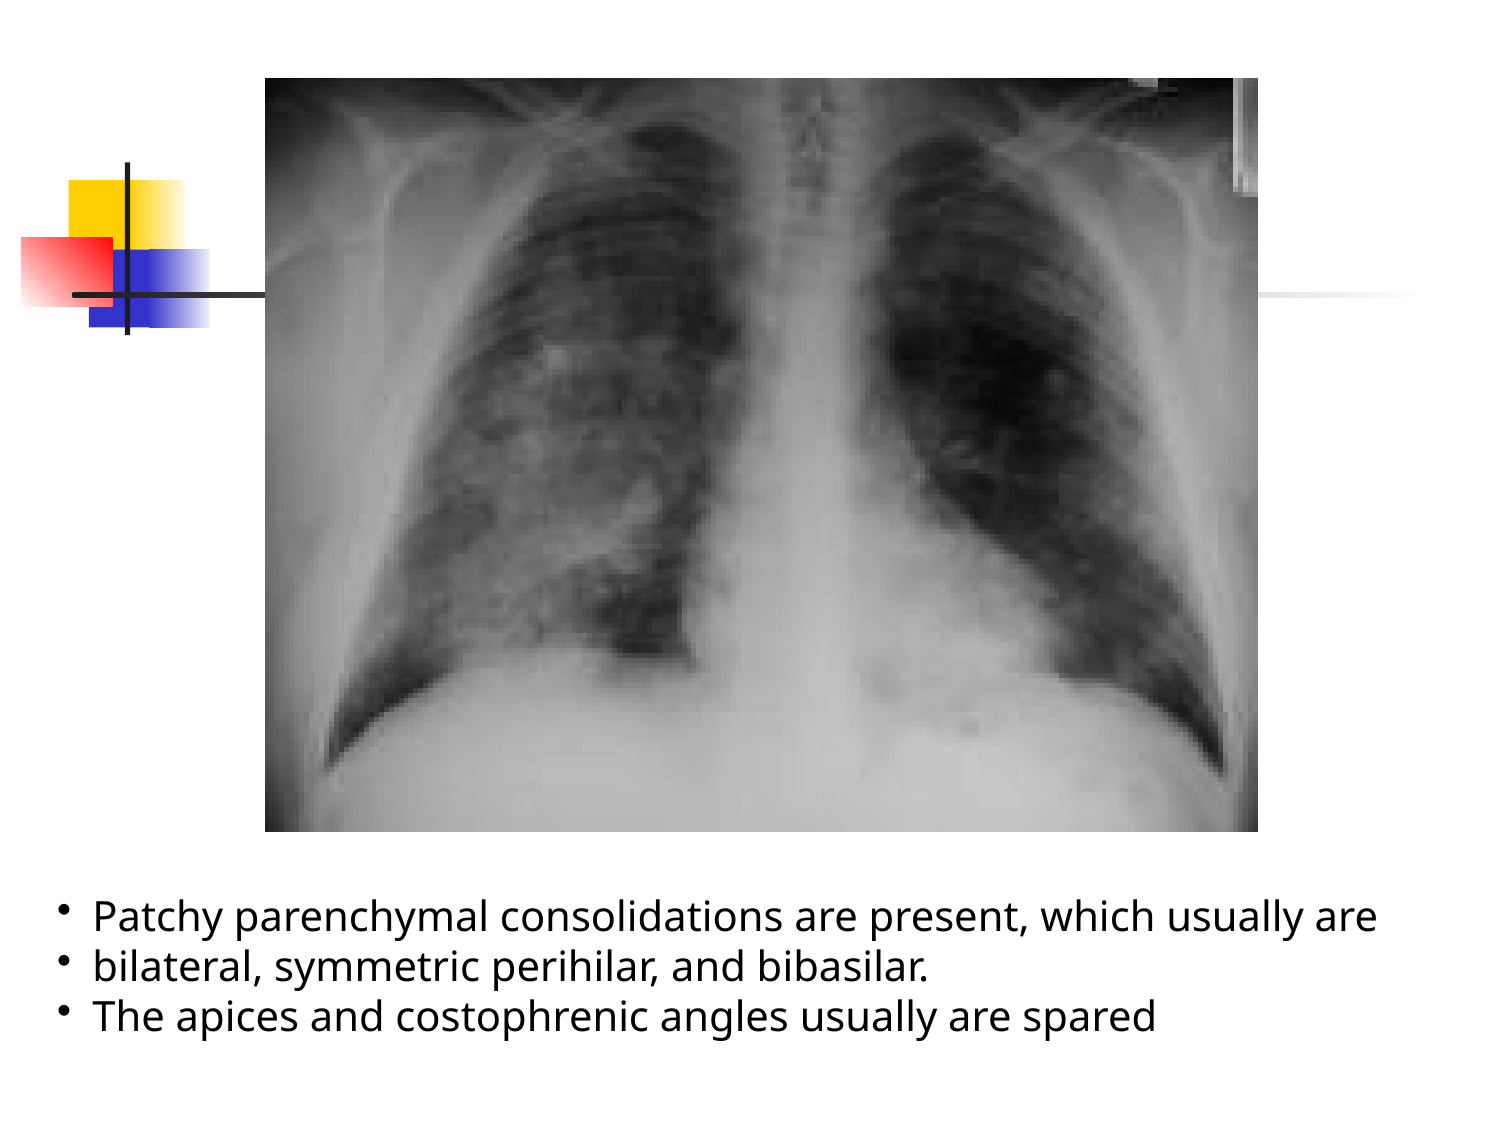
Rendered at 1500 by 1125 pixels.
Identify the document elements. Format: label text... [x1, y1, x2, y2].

picture [265, 77, 1259, 833]
text_box Patchy parenchymal consolidations are present, which usually are bilateral, symmetric perihilar, and bibasilar. The apices and costophrenic angles usually are spared [42, 882, 1405, 1048]
